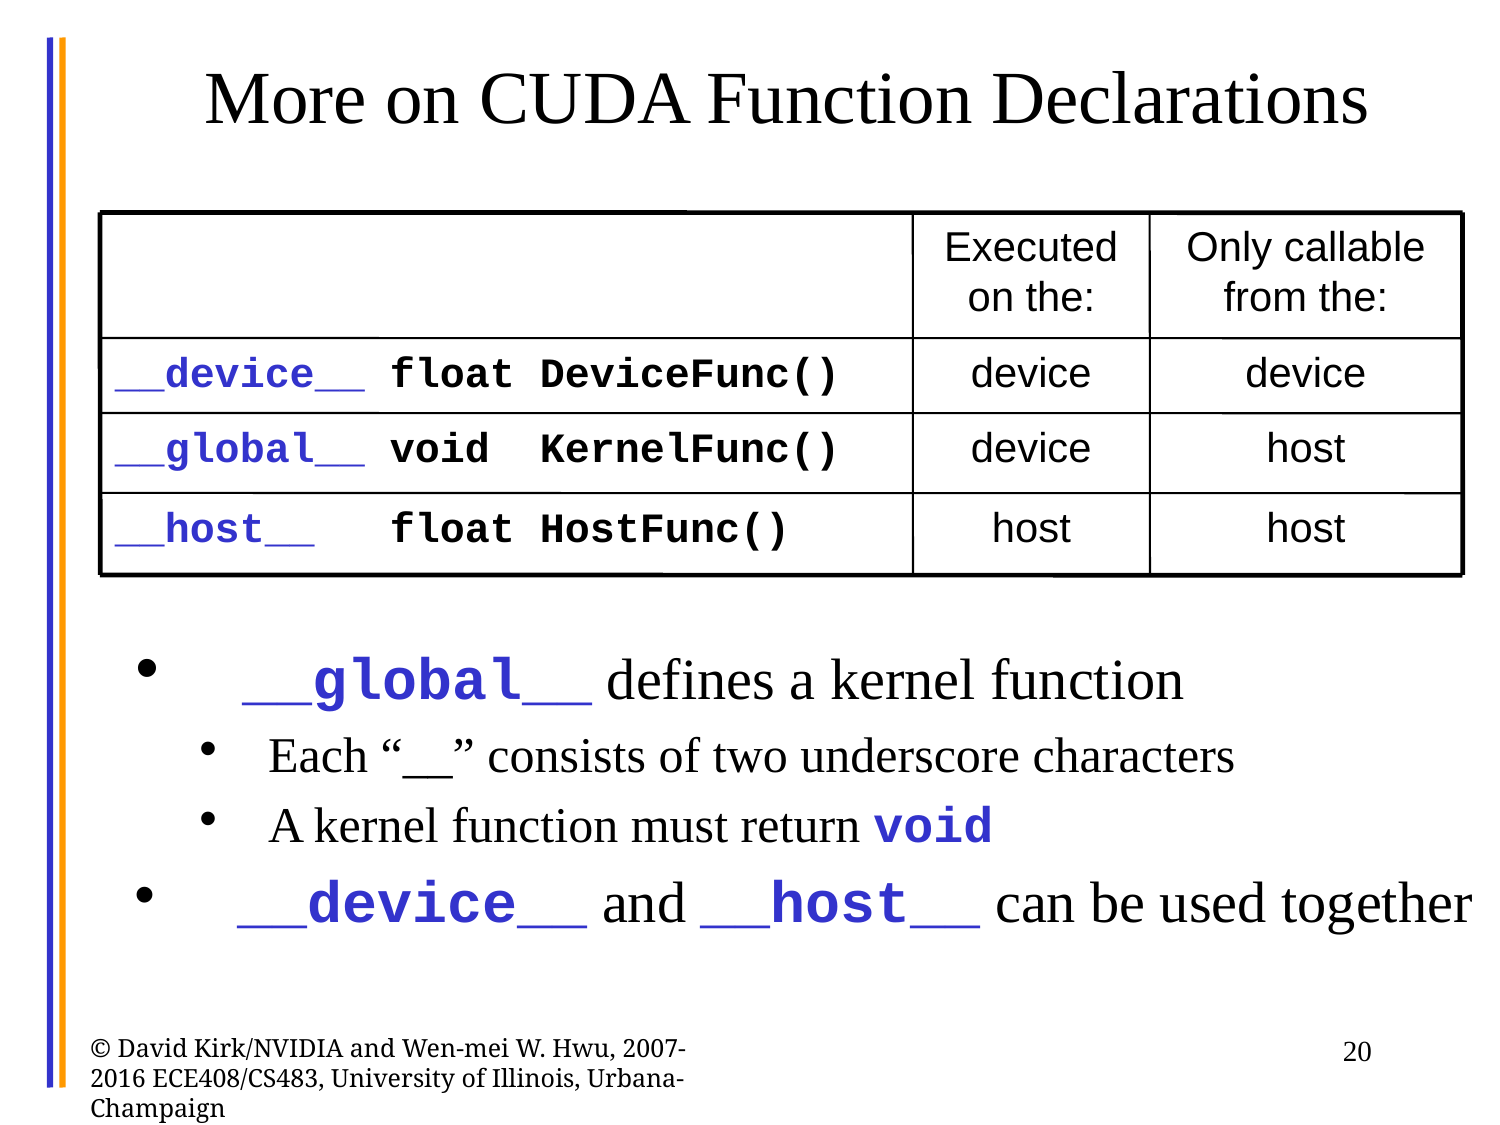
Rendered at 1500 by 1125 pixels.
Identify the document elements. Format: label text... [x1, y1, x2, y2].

list __global__ defines a kernel function Each “__” consists of two underscore characters A kernel function must return void __device__ and __host__ can be used together [112, 624, 1500, 1038]
slide_number 20 [1074, 1024, 1388, 1101]
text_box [99, 212, 1463, 575]
footer © David Kirk/NVIDIA and Wen-mei W. Hwu, 2007-2016 ECE408/CS483, University of Illinois, Urbana-Champaign [74, 1024, 751, 1101]
title More on CUDA Function Declarations [75, 0, 1500, 188]
